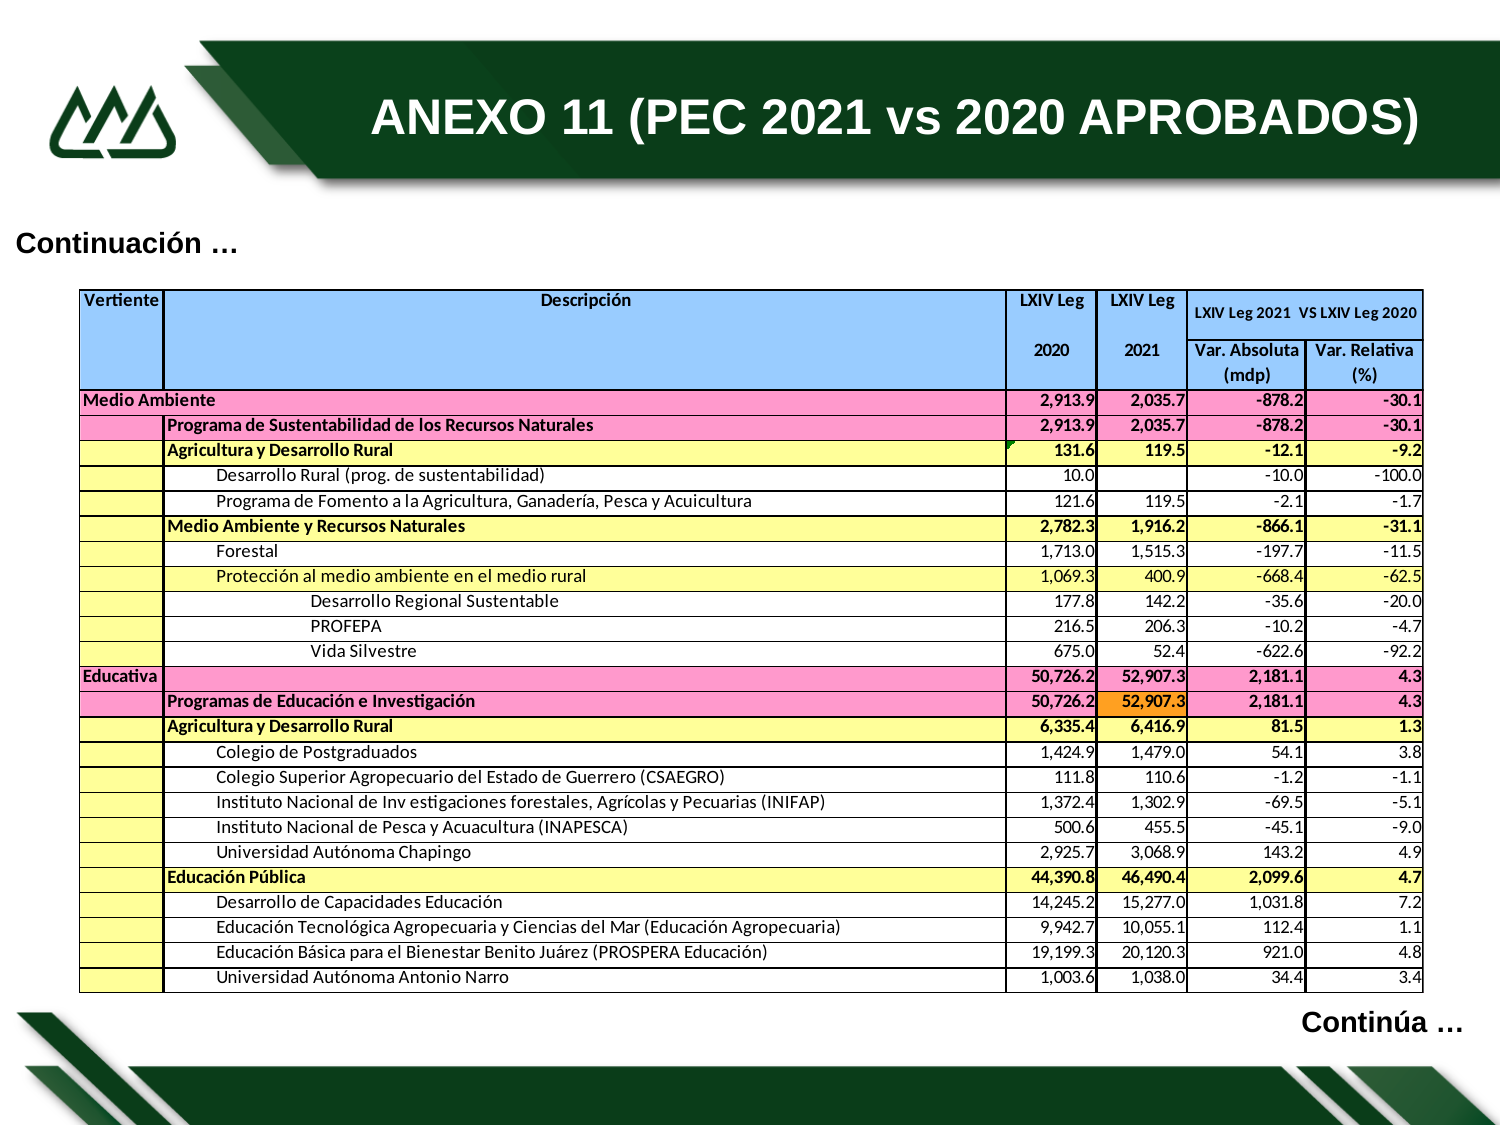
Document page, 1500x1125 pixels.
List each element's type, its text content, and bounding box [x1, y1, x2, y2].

title ANEXO 11 (PEC 2021 vs 2020 APROBADOS) [304, 45, 1500, 184]
picture [0, 2, 1500, 1125]
text_box Continúa … [1286, 996, 1480, 1047]
text_box Continuación … [0, 216, 255, 267]
